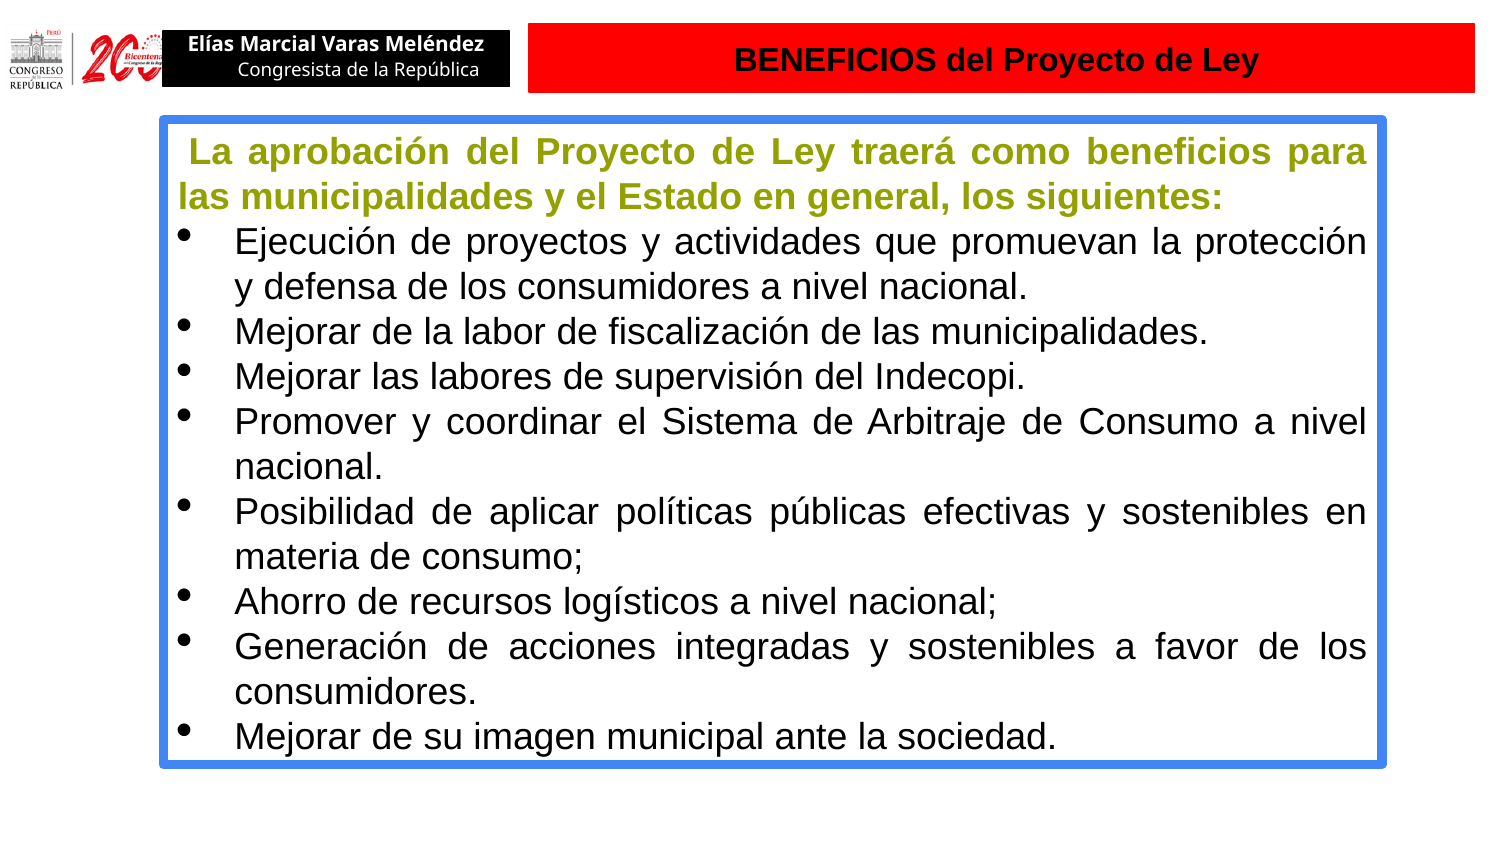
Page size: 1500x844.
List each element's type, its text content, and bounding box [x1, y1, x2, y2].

text_box Congresista de la República [193, 46, 524, 92]
text_box BENEFICIOS del Proyecto de Ley [528, 23, 1475, 92]
text_box Elías Marcial Varas Meléndez [46, 18, 626, 69]
text_box La aprobación del Proyecto de Ley traerá como beneficios para las municipalidades y el Estado en general, los siguientes: Ejecución de proyectos y actividades que promuevan la protección y defensa de los consumidores a nivel nacional. Mejorar de la labor de fiscalización de las municipalidades. Mejorar las labores de supervisión del Indecopi. Promover y coordinar el Sistema de Arbitraje de Consumo a nivel nacional. Posibilidad de aplicar políticas públicas efectivas y sostenibles en materia de consumo; Ahorro de recursos logísticos a nivel nacional; Generación de acciones integradas y sostenibles a favor de los consumidores. Mejorar de su imagen municipal ante la sociedad. [161, 118, 1384, 767]
picture [5, 23, 181, 93]
text_box [185, 69, 193, 87]
